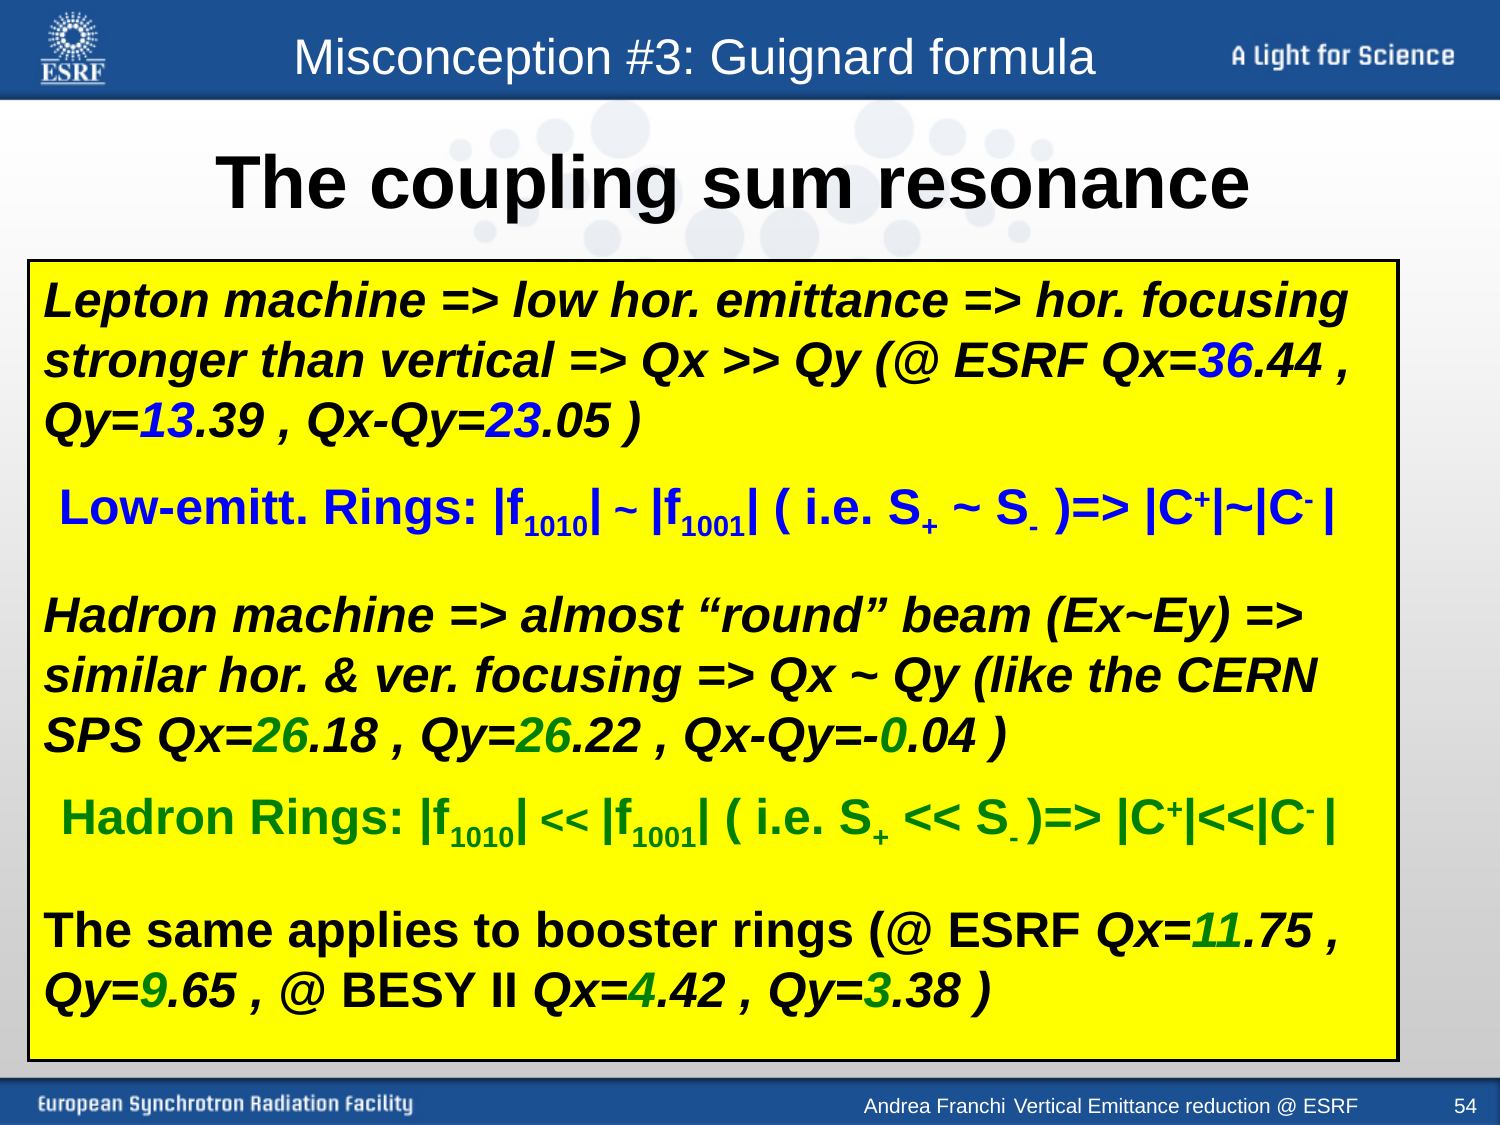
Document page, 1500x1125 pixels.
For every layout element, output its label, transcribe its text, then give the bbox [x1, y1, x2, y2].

title The coupling sum resonance [29, 108, 1459, 249]
text_box Lepton machine => low hor. emittance => hor. focusing stronger than vertical => Qx >> Qy (@ ESRF Qx=36.44 , Qy=13.39 , Qx-Qy=23.05 ) Hadron machine => almost “round” beam (Ex~Ey) => similar hor. & ver. focusing => Qx ~ Qy (like the CERN SPS Qx=26.18 , Qy=26.22 , Qx-Qy=-0.04 ) The same applies to booster rings (@ ESRF Qx=11.75 , Qy=9.65 , @ BESY II Qx=4.42 , Qy=3.38 ) [28, 260, 1398, 1061]
text_box Misconception #3: Guignard formula [72, 0, 1317, 109]
text_box [74, 573, 1425, 1068]
text_box Hadron Rings: |f1010| << |f1001| ( i.e. S+ << S- )=> |C+|<<|C- | [45, 777, 1400, 884]
slide_number 54 [1383, 1084, 1493, 1123]
text_box Low-emitt. Rings: |f1010| ~ |f1001| ( i.e. S+ ~ S- )=> |C+|~|C- | [43, 466, 1436, 573]
picture [0, 0, 1500, 1125]
text_box [74, 226, 1425, 466]
footer Andrea Franchi Vertical Emittance reduction @ ESRF [689, 1084, 1374, 1123]
